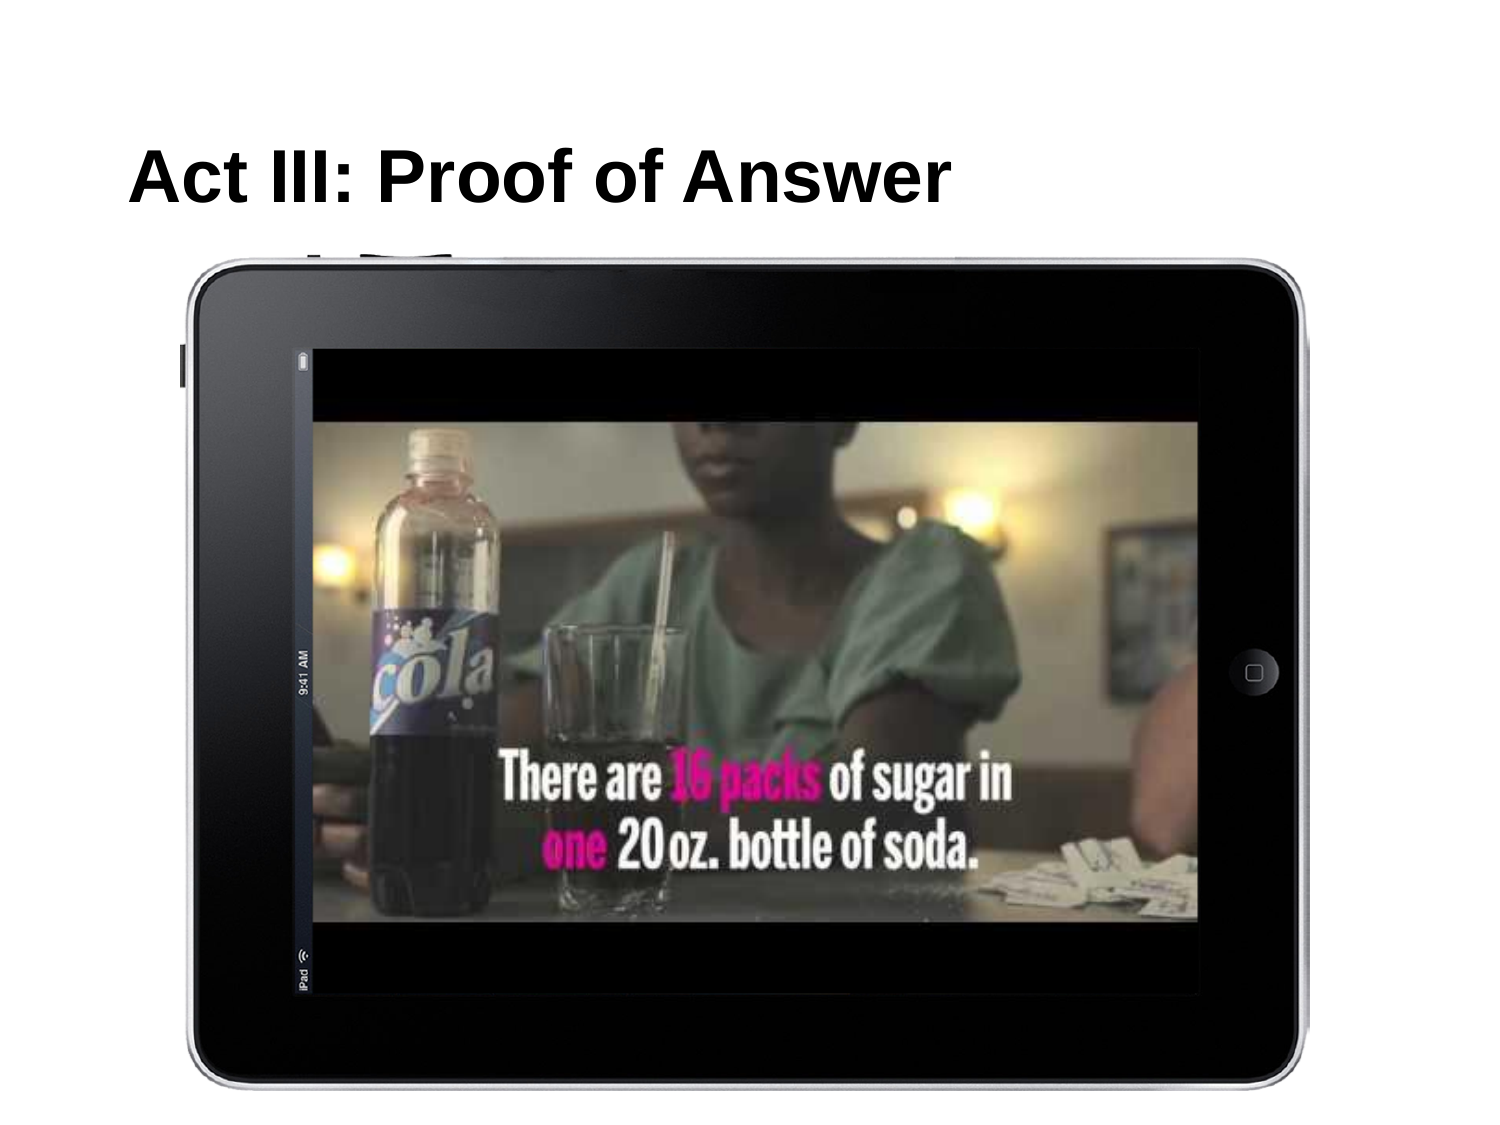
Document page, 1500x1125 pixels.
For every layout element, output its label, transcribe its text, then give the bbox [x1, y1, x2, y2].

text_box [154, 254, 1328, 1091]
title Act III: Proof of Answer [75, 14, 1425, 233]
